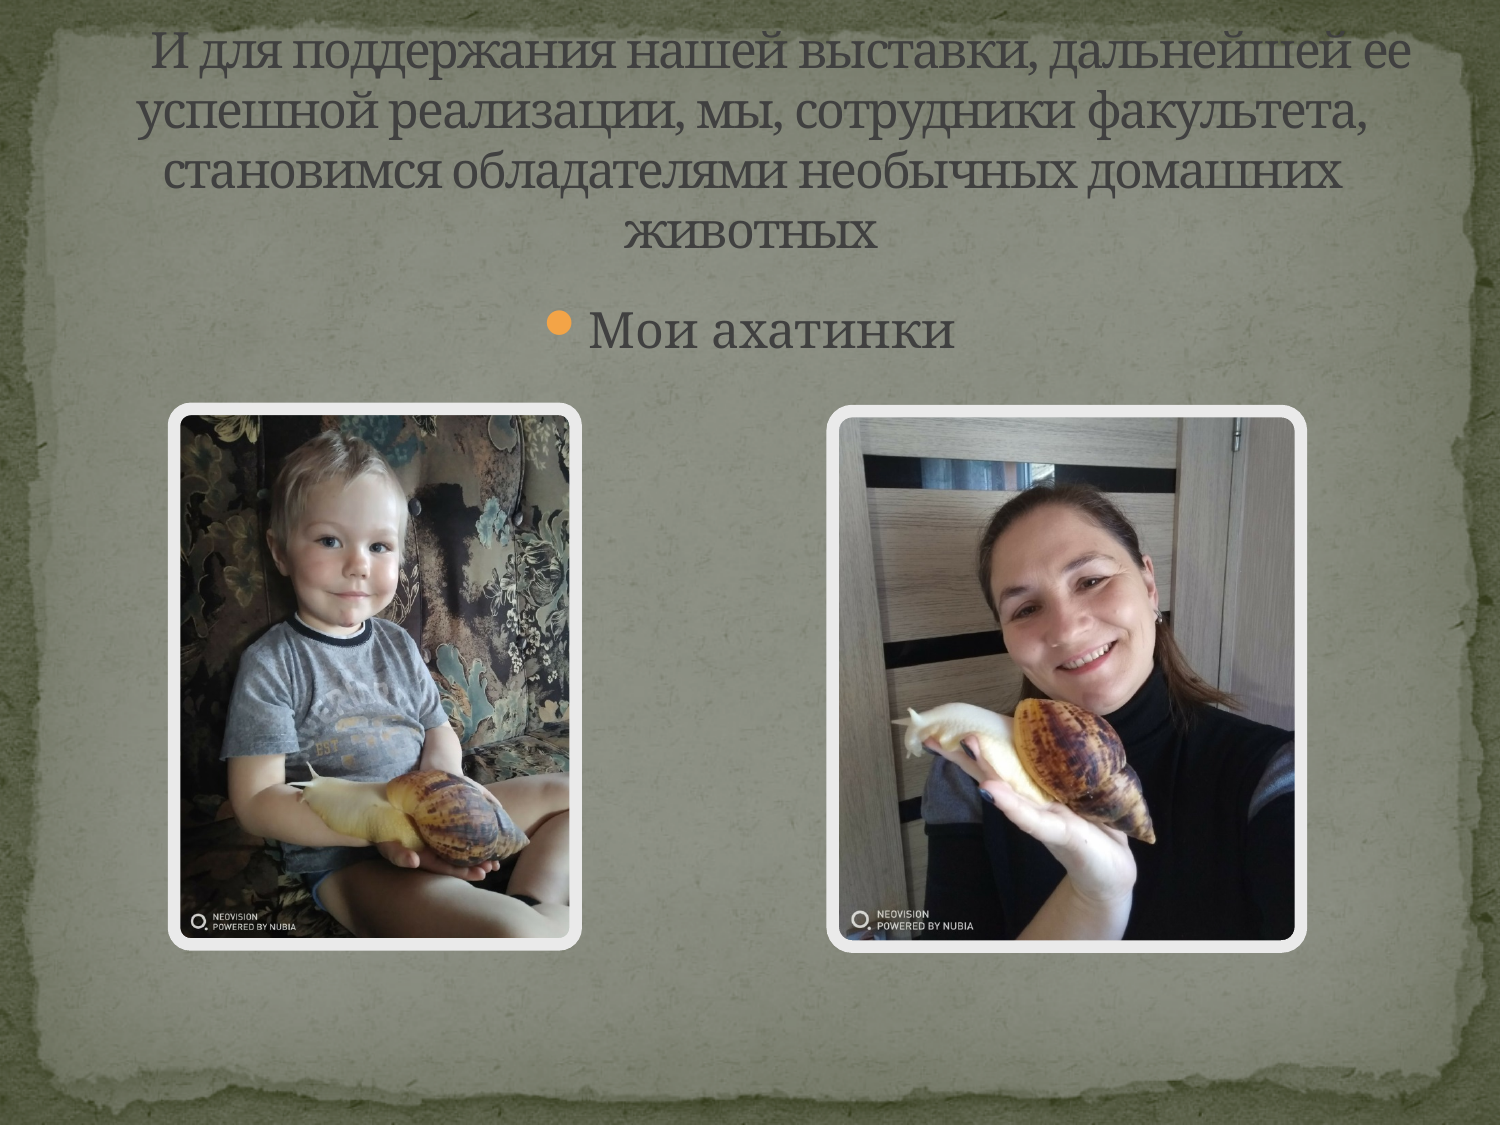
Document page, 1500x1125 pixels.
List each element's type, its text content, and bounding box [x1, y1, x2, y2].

picture [834, 412, 1301, 947]
title И для поддержания нашей выставки, дальнейшей ее успешной реализации, мы, сотрудники факультета, становимся обладателями необычных домашних животных [76, 78, 1427, 266]
picture [176, 411, 574, 944]
list Мои ахатинки [75, 290, 1425, 1005]
